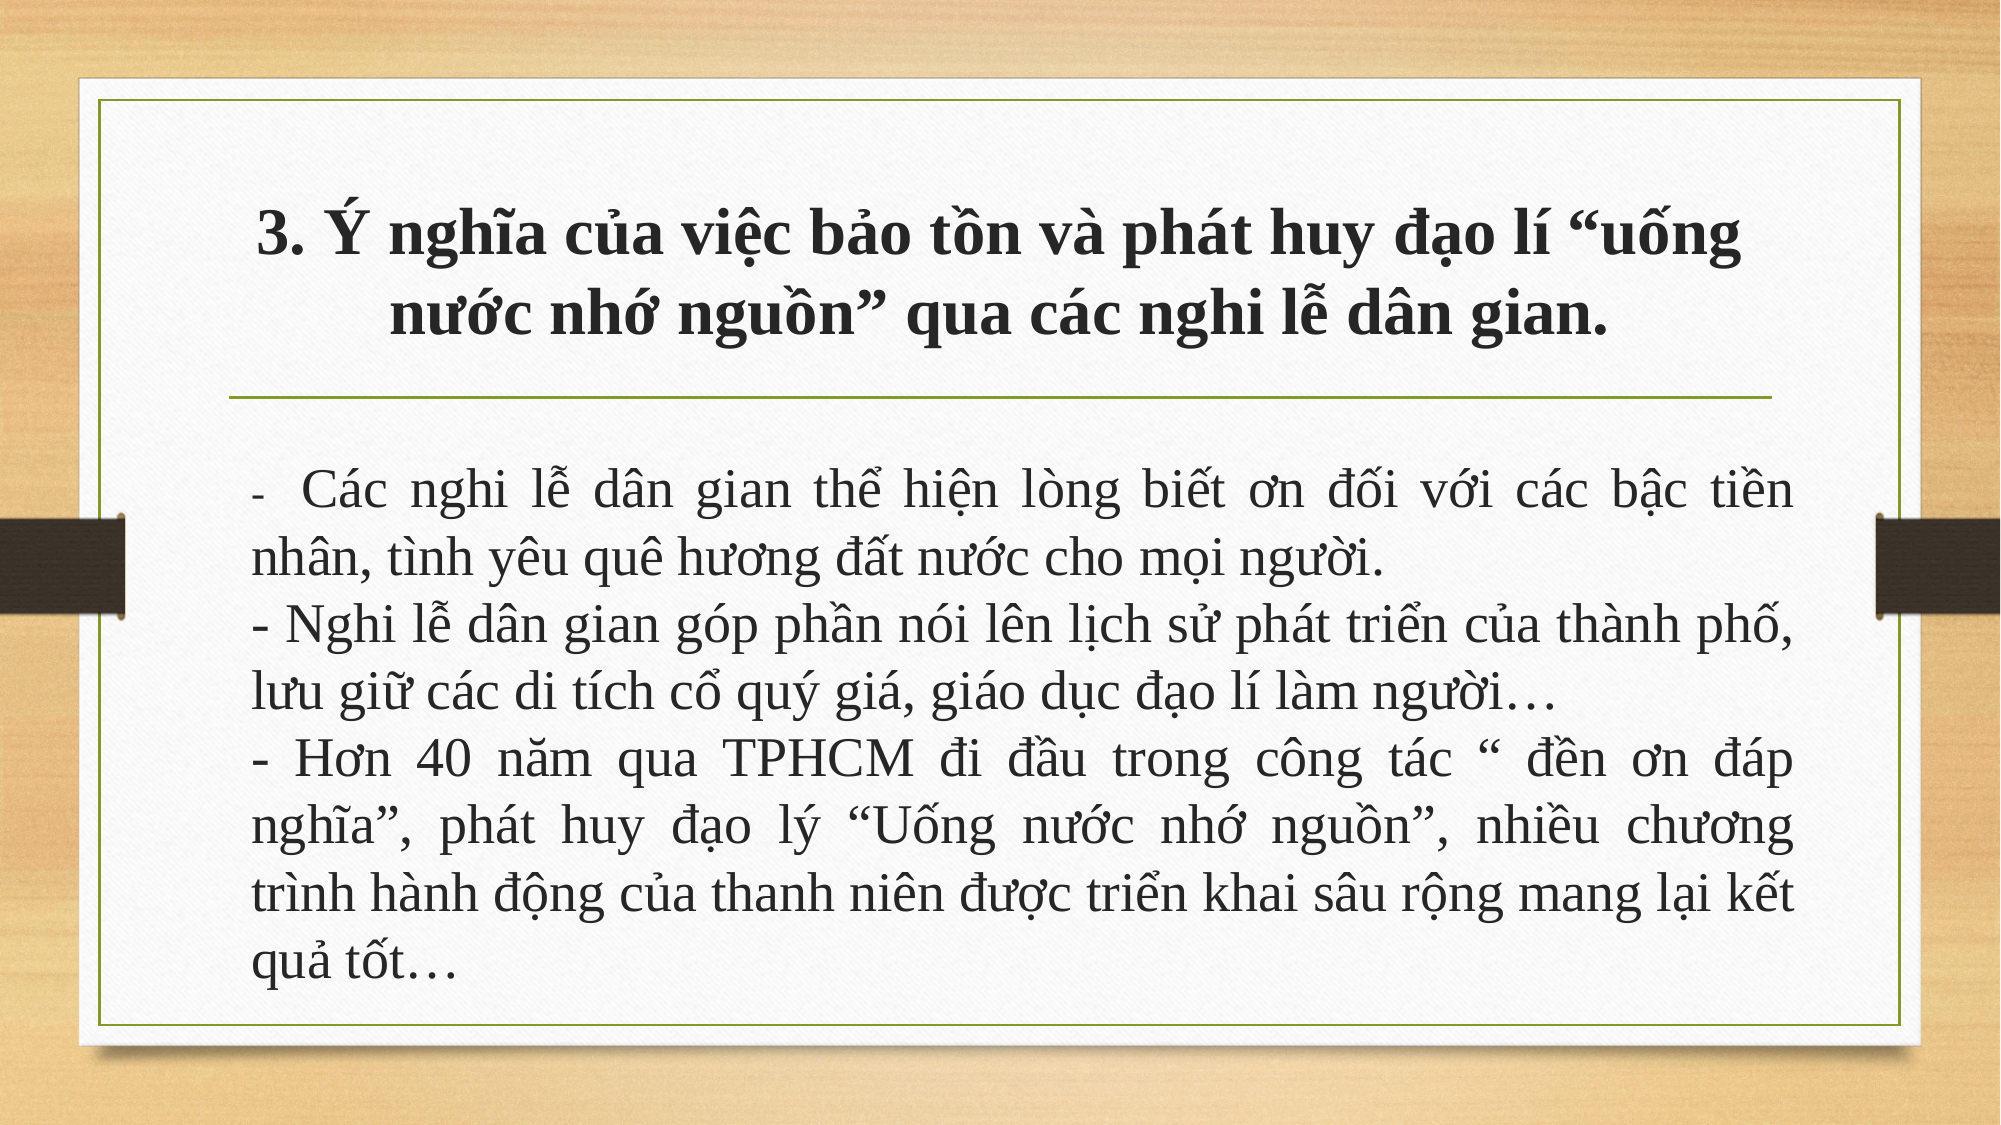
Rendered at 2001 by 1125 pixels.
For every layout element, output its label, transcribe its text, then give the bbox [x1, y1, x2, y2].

list - Các nghi lễ dân gian thể hiện lòng biết ơn đối với các bậc tiền nhân, tình yêu quê hương đất nước cho mọi người. - Nghi lễ dân gian góp phần nói lên lịch sử phát triển của thành phố, lưu giữ các di tích cổ quý giá, giáo dục đạo lí làm người… - Hơn 40 năm qua TPHCM đi đầu trong công tác “ đền ơn đáp nghĩa”, phát huy đạo lý “Uống nước nhớ nguồn”, nhiều chương trình hành động của thanh niên được triển khai sâu rộng mang lại kết quả tốt… [235, 393, 1811, 1061]
title 3. Ý nghĩa của việc bảo tồn và phát huy đạo lí “uống nước nhớ nguồn” qua các nghi lễ dân gian. [212, 161, 1788, 375]
picture [0, 0, 2001, 1125]
